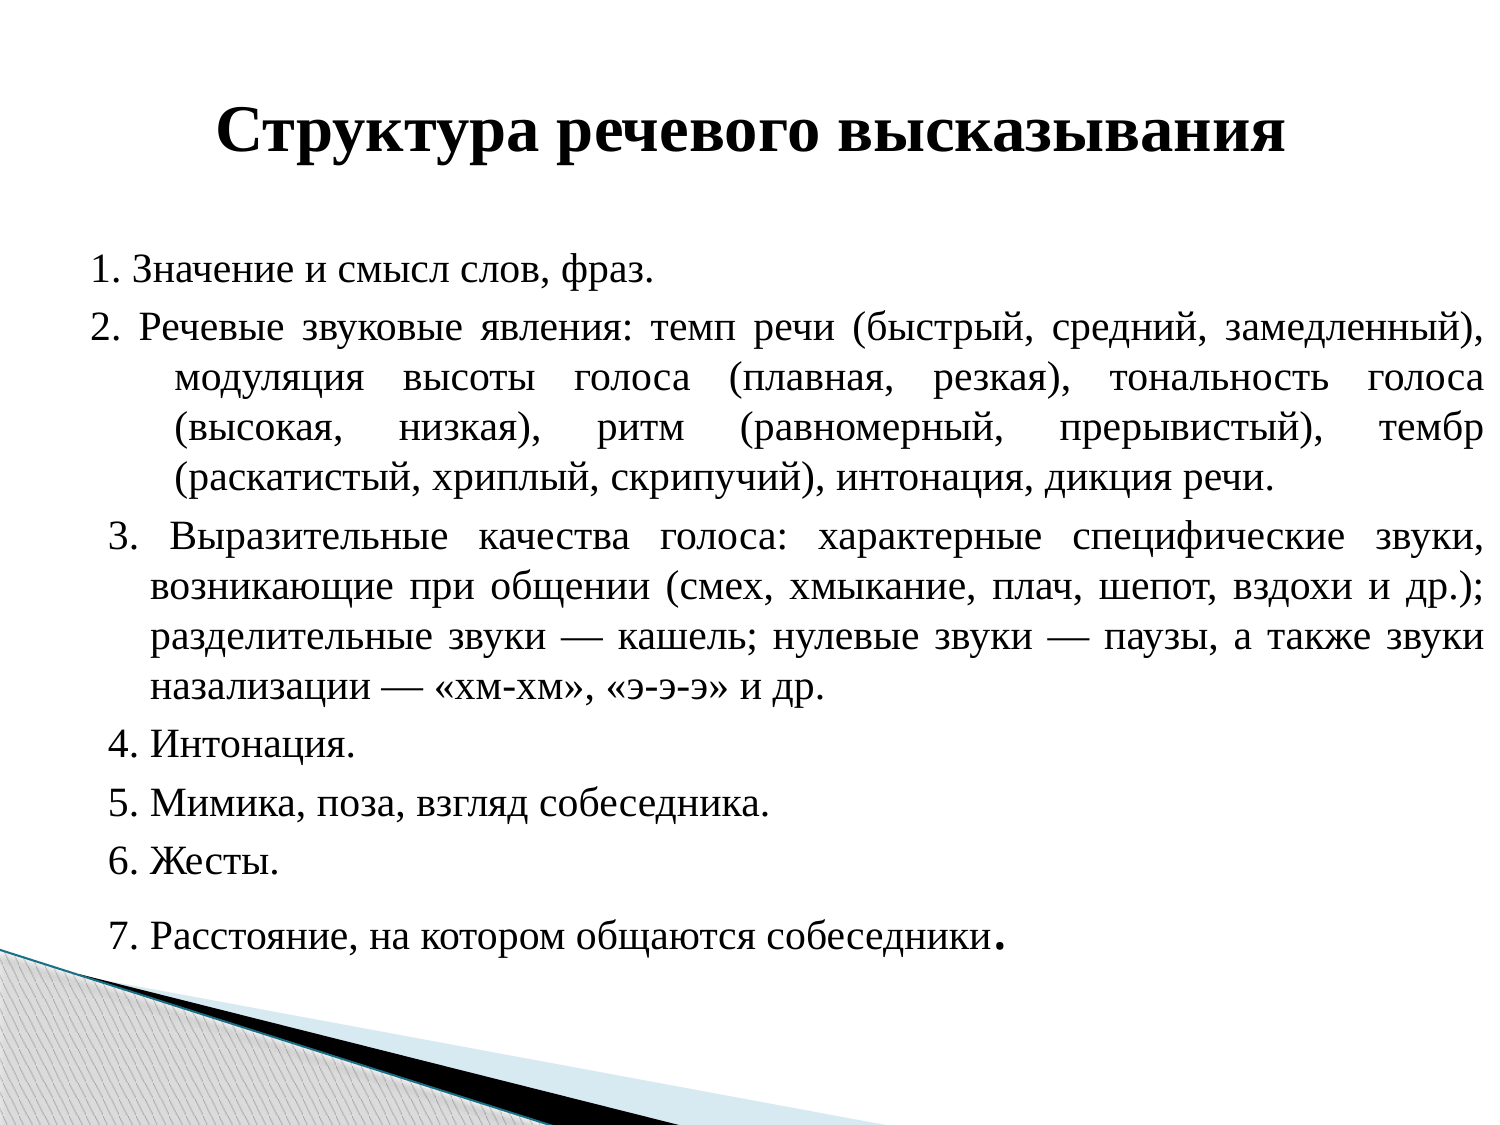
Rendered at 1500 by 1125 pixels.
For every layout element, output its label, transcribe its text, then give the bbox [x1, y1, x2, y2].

list 1. Значение и смысл слов, фраз. 2. Речевые звуковые явления: темп речи (быстрый, средний, замедленный), модуляция высоты голоса (плавная, резкая), тональность голоса (высокая, низкая), ритм (равномерный, прерывистый), тембр (раскатистый, хриплый, скрипучий), интонация, дикция речи. 3. Выразительные качества голоса: характерные специфические звуки, возникающие при общении (смех, хмыкание, плач, шепот, вздохи и др.); разделительные звуки — кашель; нулевые звуки — паузы, а также звуки назализации — «хм-хм», «э-э-э» и др. 4. Интонация. 5. Мимика, поза, взгляд собеседника. 6. Жесты. 7. Расстояние, на котором общаются собеседники. [74, 184, 1500, 1125]
title Структура речевого высказывания [76, 31, 1427, 219]
